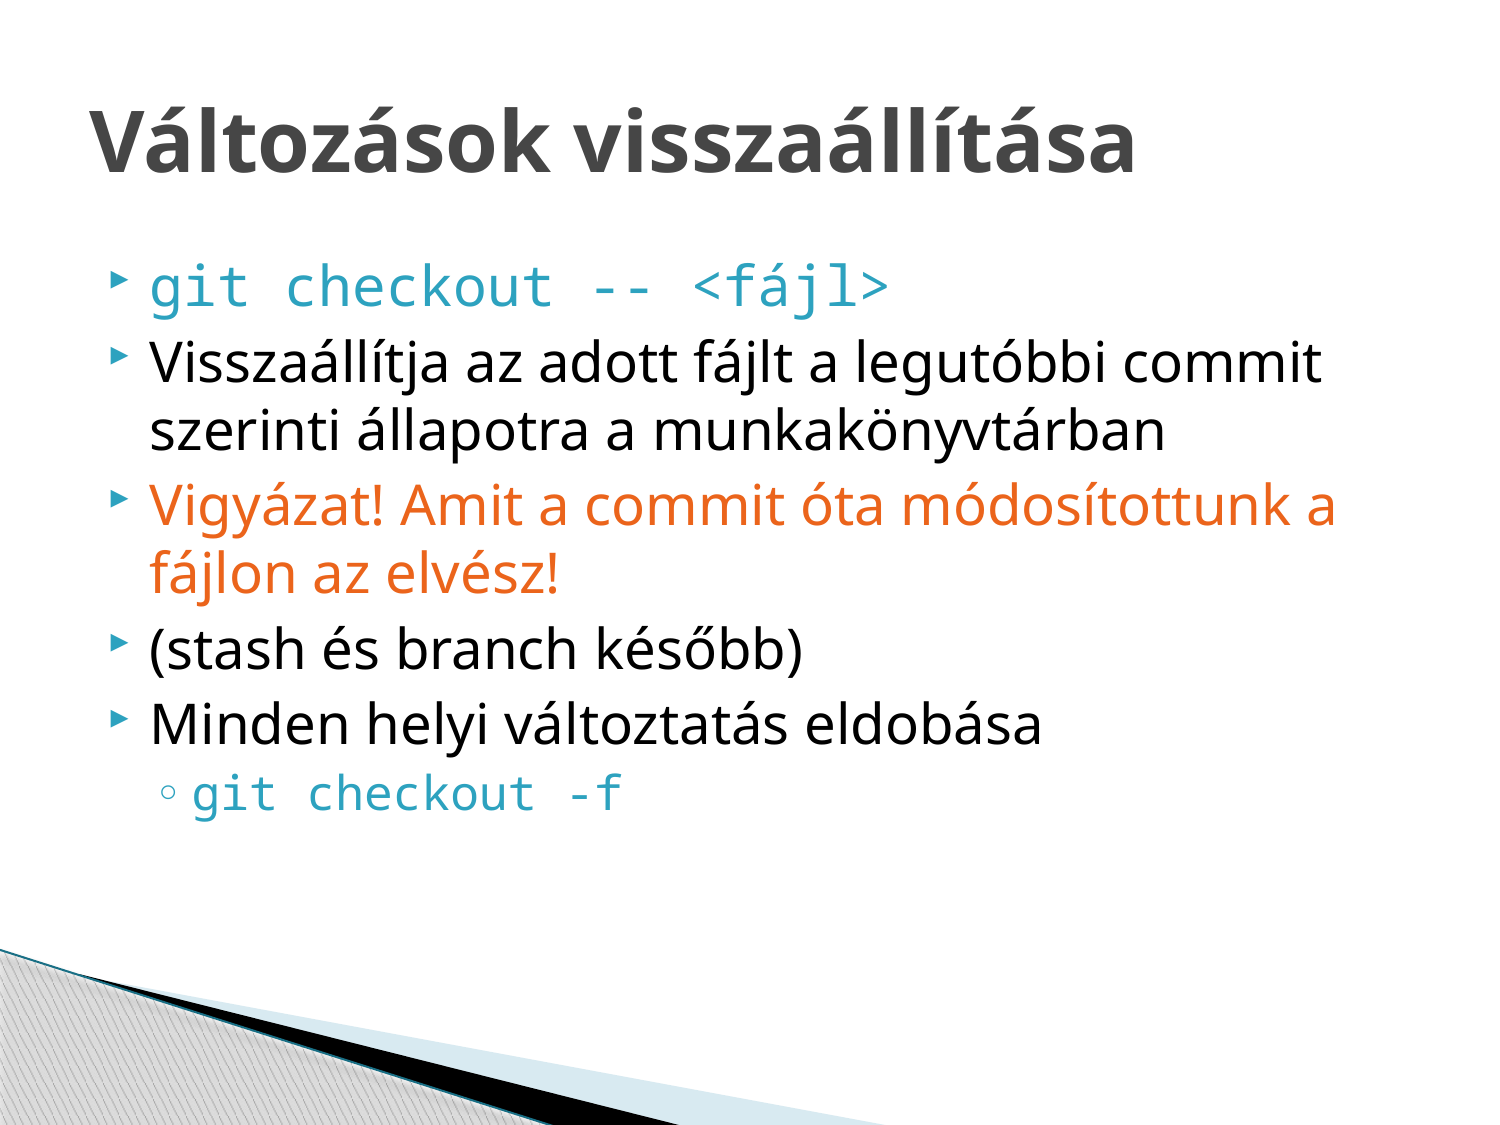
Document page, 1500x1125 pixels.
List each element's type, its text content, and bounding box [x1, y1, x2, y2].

list git checkout -- <fájl> Visszaállítja az adott fájlt a legutóbbi commit szerinti állapotra a munkakönyvtárban Vigyázat! Amit a commit óta módosítottunk a fájlon az elvész! (stash és branch később) Minden helyi változtatás eldobása git checkout -f [75, 243, 1425, 986]
title Változások visszaállítása [75, 45, 1425, 233]
